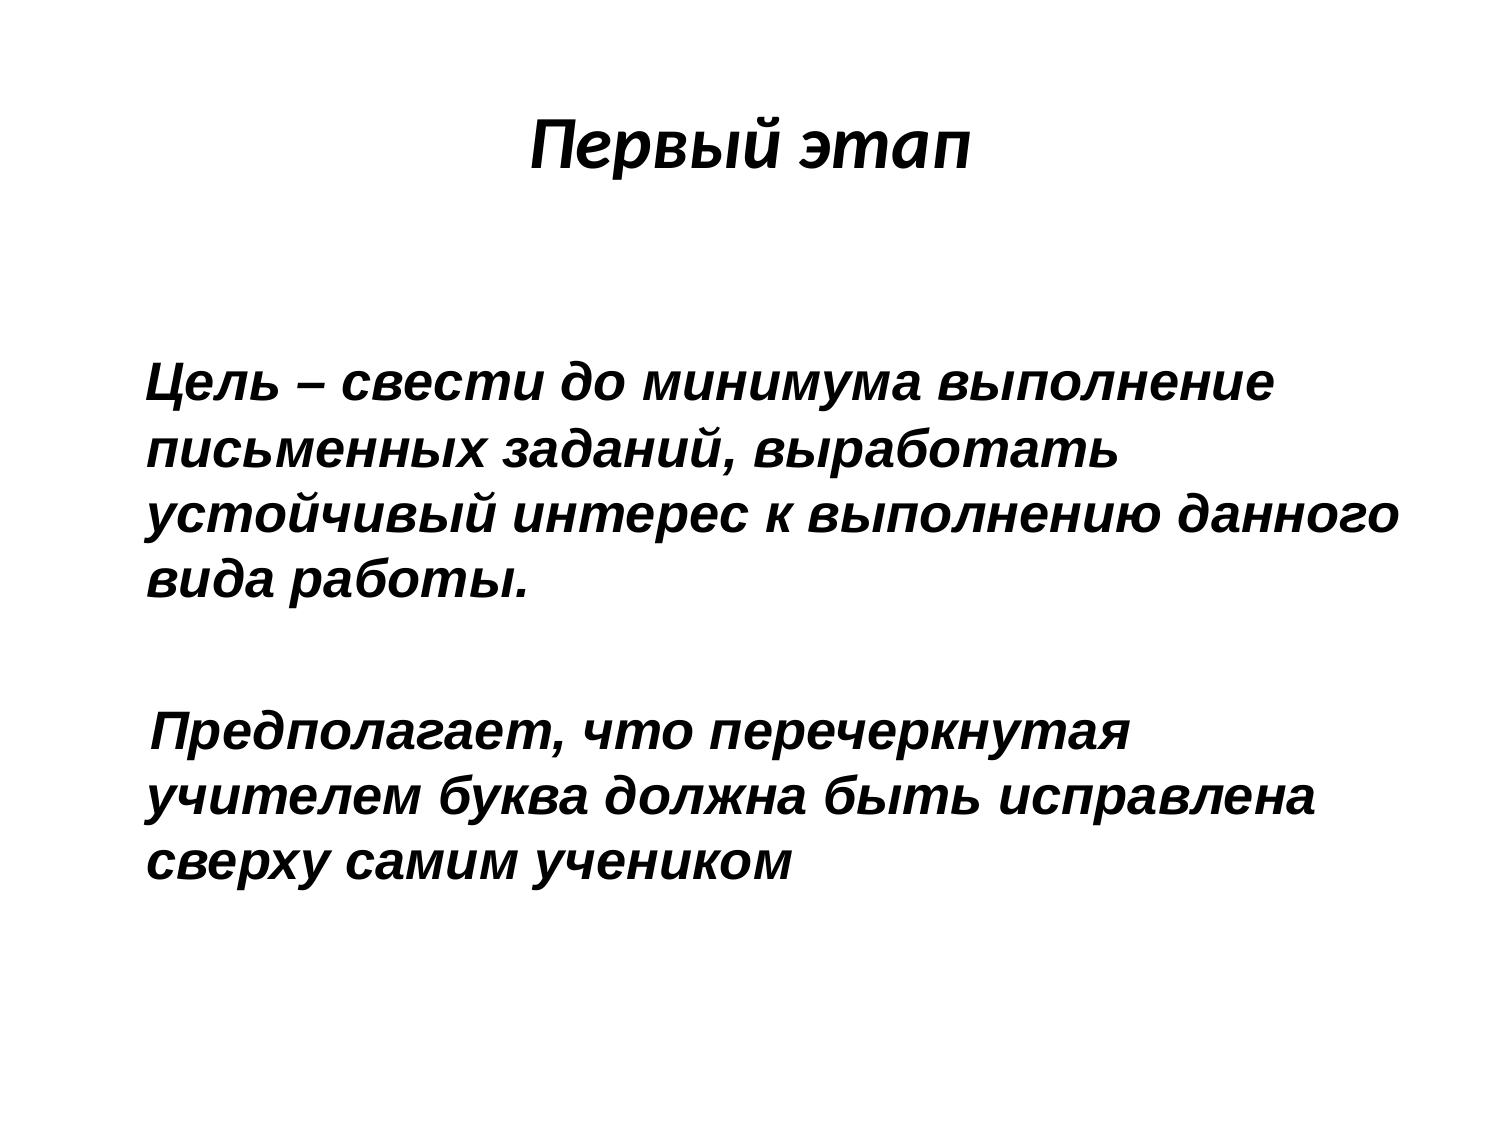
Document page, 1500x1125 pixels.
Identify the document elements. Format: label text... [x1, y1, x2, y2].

title Первый этап [75, 45, 1425, 233]
list Цель – свести до минимума выполнение письменных заданий, выработать устойчивый интерес к выполнению данного вида работы. Предполагает, что перечеркнутая учителем буква должна быть исправлена сверху самим учеником [75, 262, 1425, 1005]
